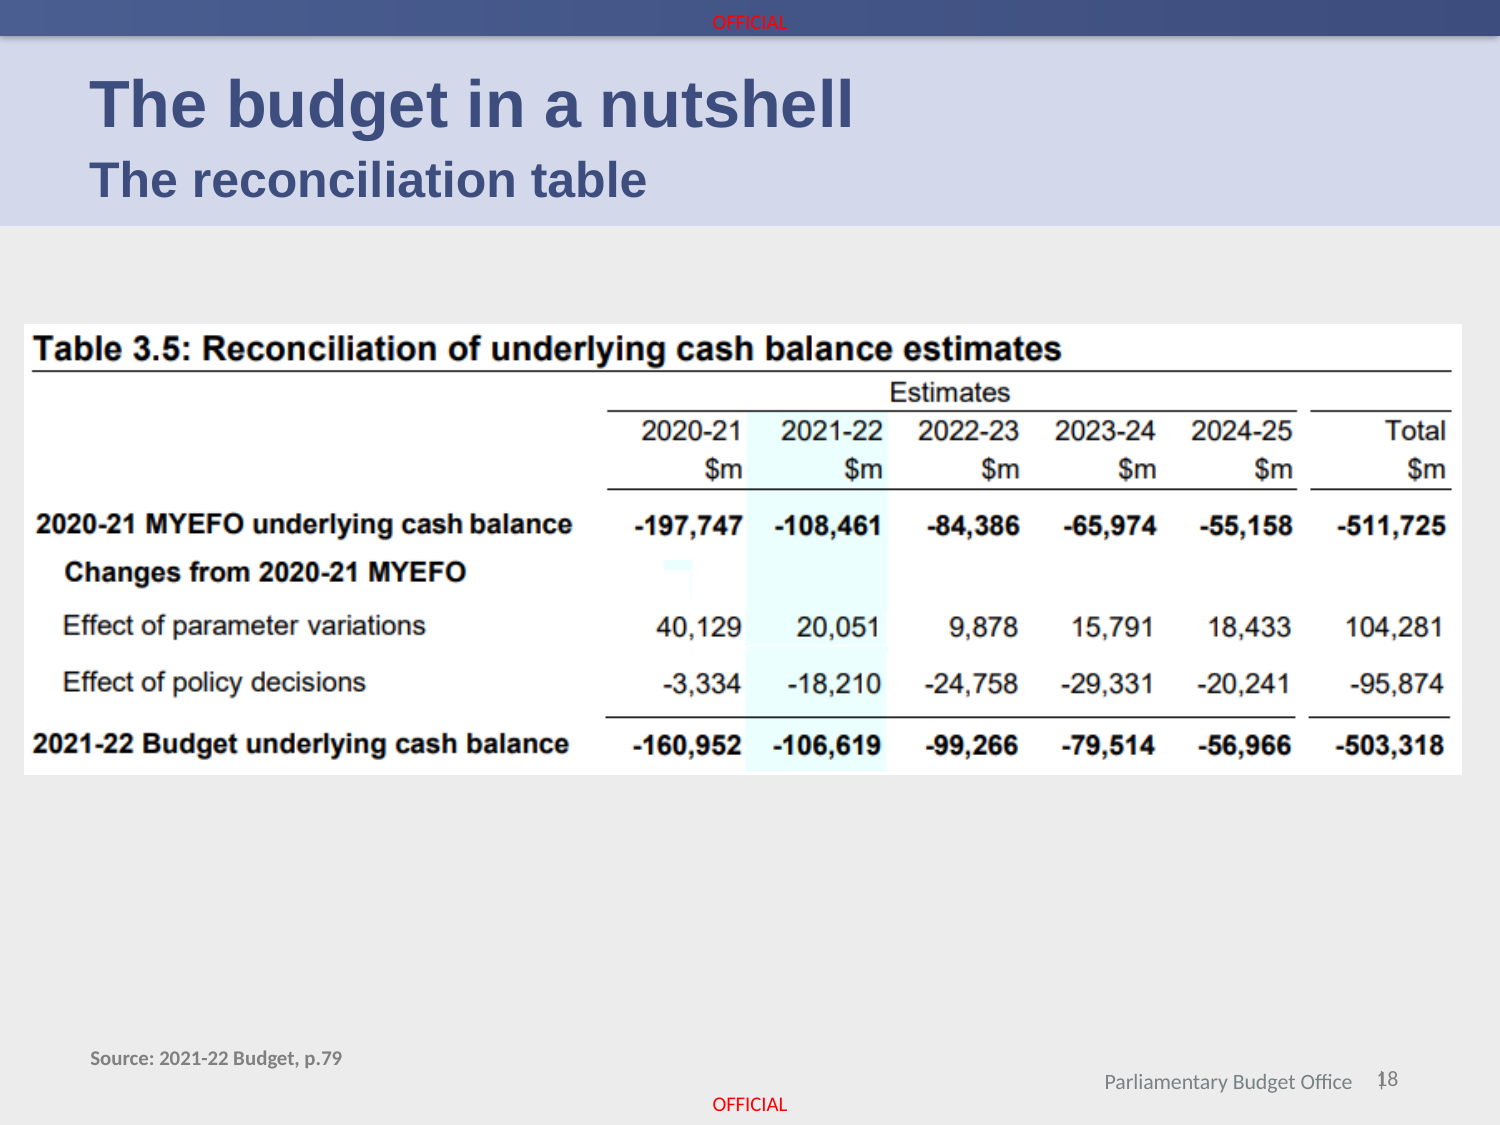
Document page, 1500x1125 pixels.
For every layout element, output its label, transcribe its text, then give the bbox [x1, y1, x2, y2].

text_box Source: 2021-22 Budget, p.79 [75, 1037, 1093, 1077]
title The budget in a nutshell The reconciliation table [74, 33, 1425, 227]
picture [24, 324, 1462, 776]
